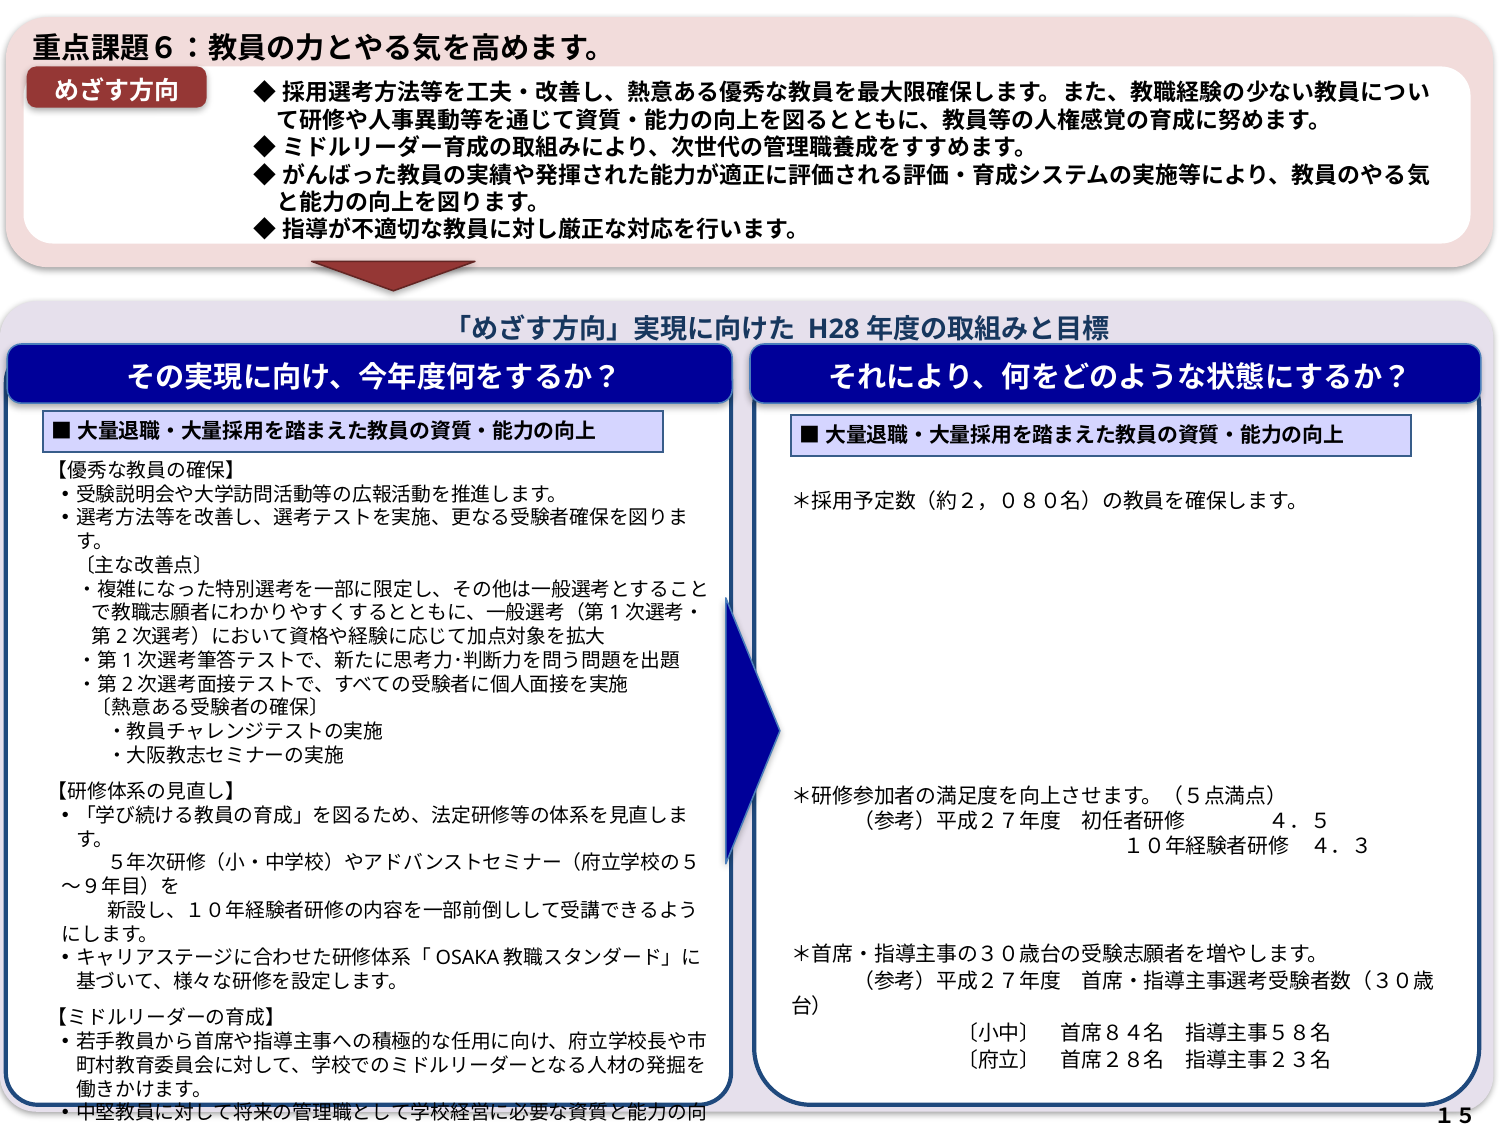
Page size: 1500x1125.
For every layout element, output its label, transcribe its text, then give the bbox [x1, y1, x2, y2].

text_box ◆採用選考方法等を工夫・改善し、熱意ある優秀な教員を最大限確保します。また、教職経験の少ない教員につい て研修や人事異動等を通じて資質・能力の向上を図るとともに、教員等の人権感覚の育成に努めます。 ◆ミドルリーダー育成の取組みにより、次世代の管理職養成をすすめます。 ◆がんばった教員の実績や発揮された能力が適正に評価される評価・育成システムの実施等により、教員のやる気 と能力の向上を図ります。 ◆指導が不適切な教員に対し厳正な対応を行います。 [21, 64, 1473, 246]
text_box 【優秀な教員の確保】 受験説明会や大学訪問活動等の広報活動を推進します。 選考方法等を改善し、選考テストを実施、更なる受験者確保を図ります。 〔主な改善点〕 ・複雑になった特別選考を一部に限定し、その他は一般選考とすることで教職志願者にわかりやすくするとともに、一般選考（第1次選考・第2次選考）において資格や経験に応じて加点対象を拡大 ・第1次選考筆答テストで、新たに思考力･判断力を問う問題を出題 ・第2次選考面接テストで、すべての受験者に個人面接を実施 〔熱意ある受験者の確保〕 ・教員チャレンジテストの実施 ・大阪教志セミナーの実施 【研修体系の見直し】 「学び続ける教員の育成」を図るため、法定研修等の体系を見直します。 ５年次研修（小・中学校）やアドバンストセミナー（府立学校の５～９年目）を 新設し、１０年経験者研修の内容を一部前倒しして受講できるようにします。 キャリアステージに合わせた研修体系「OSAKA教職スタンダード」に基づいて、様々な研修を設定します。 【ミドルリーダーの育成】 若手教員から首席や指導主事への積極的な任用に向け、府立学校長や市町村教育委員会に対して、学校でのミドルリーダーとなる人材の発掘を働きかけます。 中堅教員に対して将来の管理職として学校経営に必要な資質と能力の向上を図るため、「小･中学校リーディング・ティーチャー養成研修」及び「府立学校リーダー養成研修」において、学校の課題解決に向けたアクションプランを作成するなど実効性のある演習を多く取り入れ、研修内容を充実させます。 [33, 450, 727, 1125]
text_box それにより、何をどのような状態にするか？ [749, 343, 1482, 404]
text_box 「めざす方向」実現に向けた H28年度の取組みと目標 [0, 300, 1495, 1113]
text_box [752, 403, 1482, 1061]
text_box １５ [1407, 1095, 1500, 1125]
text_box 重点課題６：教員の力とやる気を高めます。 [5, 16, 1494, 268]
text_box その実現に向け、今年度何をするか？ [6, 343, 734, 404]
text_box [310, 260, 476, 292]
text_box ＊採用予定数（約２，０８０名）の教員を確保します。 ＊研修参加者の満足度を向上させます。（５点満点） （参考）平成２７年度 初任者研修 ４．５ １０年経験者研修 ４．３ ＊首席・指導主事の３０歳台の受験志願者を増やします。 （参考）平成２７年度 首席・指導主事選考受験者数（３０歳台） 〔小中〕 首席８４名 指導主事５８名 〔府立〕 首席２８名 指導主事２３名 [776, 479, 1480, 1080]
text_box [727, 861, 734, 1093]
text_box めざす方向 [25, 65, 208, 109]
text_box ■大量退職・大量採用を踏まえた教員の資質・能力の向上 [42, 410, 663, 450]
text_box [752, 758, 1472, 1107]
text_box [3, 401, 42, 1107]
text_box [727, 598, 776, 863]
text_box [663, 404, 734, 606]
text_box ■大量退職・大量採用を踏まえた教員の資質・能力の向上 [790, 414, 1411, 457]
